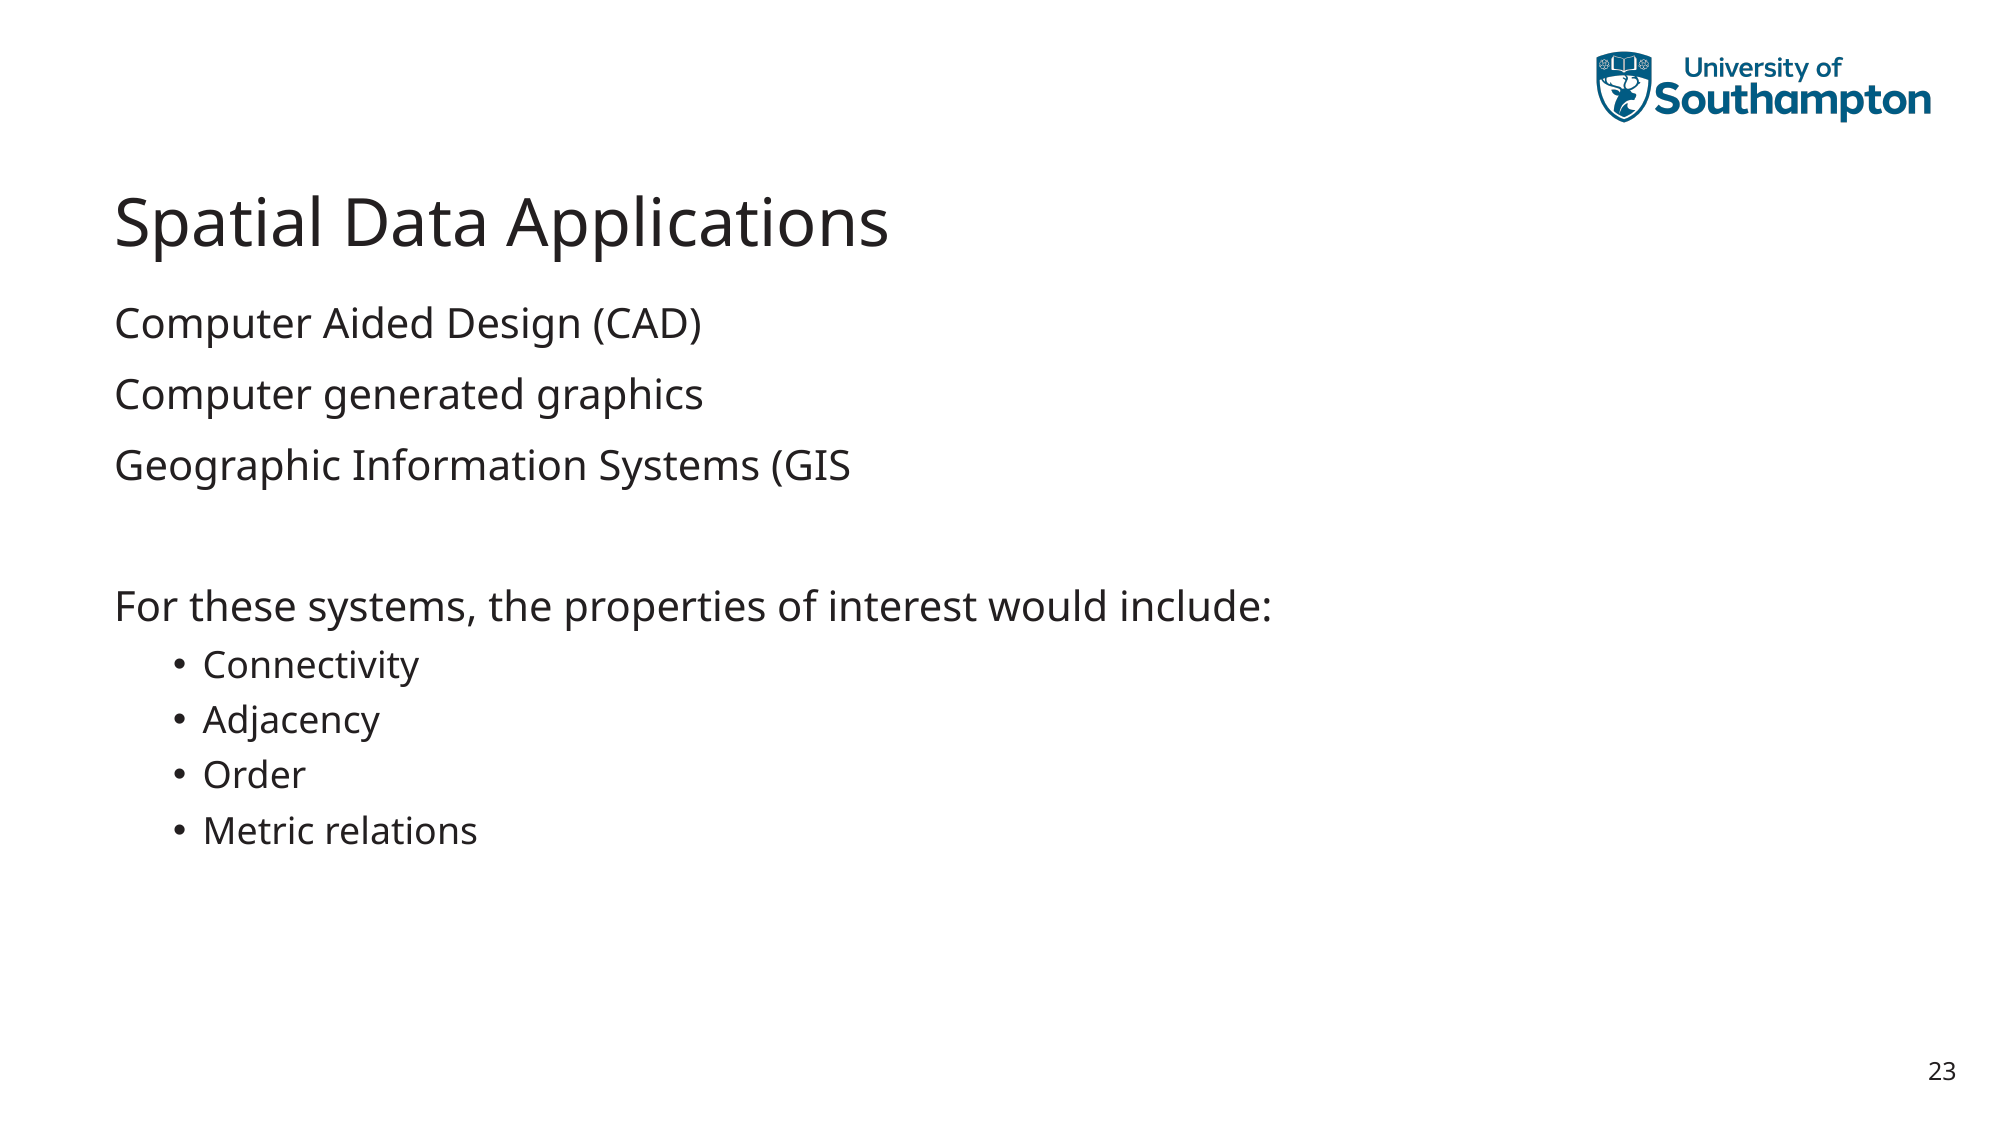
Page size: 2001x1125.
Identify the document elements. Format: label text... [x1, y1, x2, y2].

picture [1607, 76, 1624, 88]
picture [1626, 76, 1636, 88]
picture [1782, 97, 1791, 108]
picture [1689, 97, 1698, 108]
picture [1600, 80, 1617, 111]
picture [1626, 78, 1648, 111]
picture [1730, 97, 1736, 113]
picture [1758, 97, 1766, 113]
picture [1527, 0, 2000, 220]
title Spatial Data Applications [102, 113, 1898, 268]
picture [1823, 97, 1830, 113]
picture [1890, 97, 1900, 108]
list Computer Aided Design (CAD) Computer generated graphics Geographic Information Systems (GIS For these systems, the properties of interest would include: Connectivity Adjacency Order Metric relations [102, 290, 1898, 1024]
picture [1847, 97, 1857, 108]
picture [1808, 97, 1815, 113]
